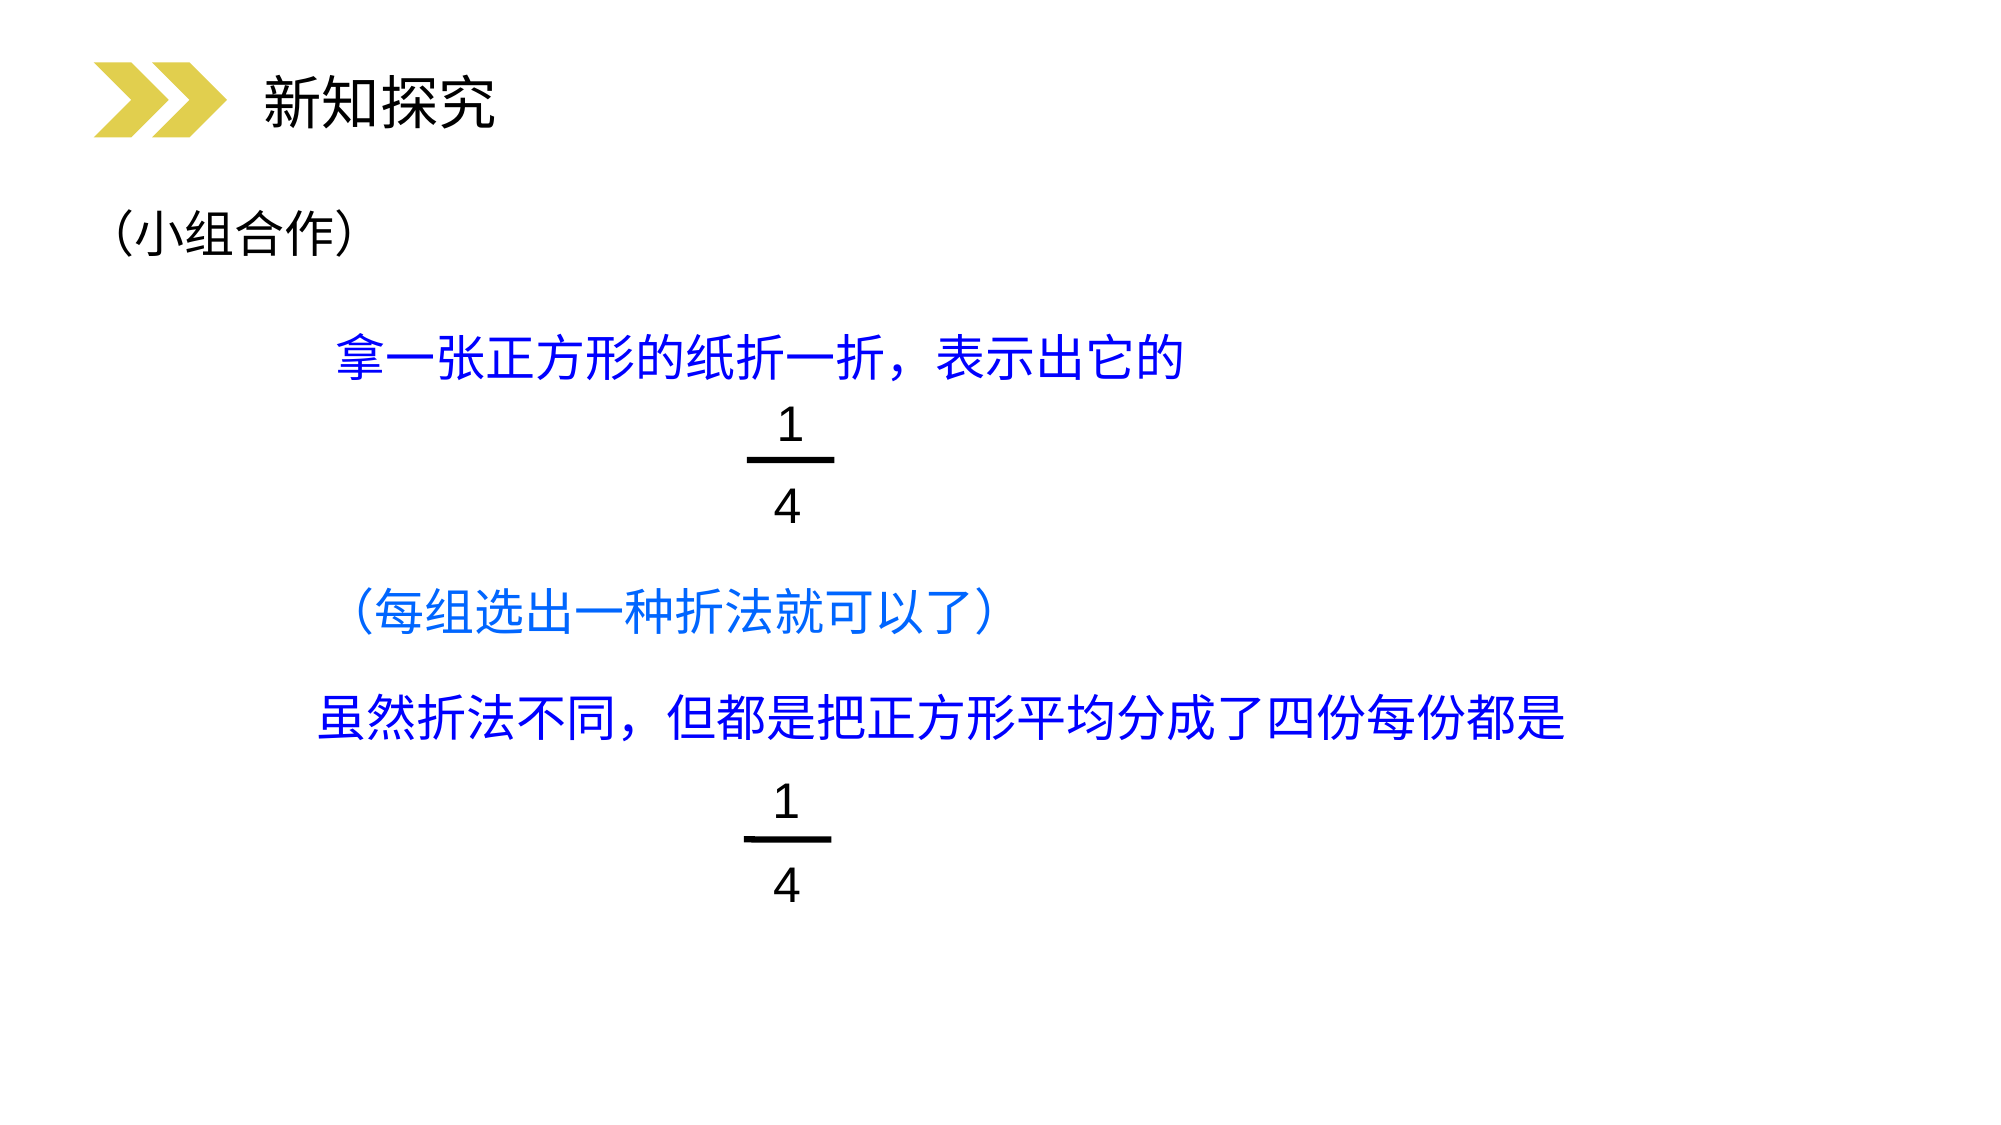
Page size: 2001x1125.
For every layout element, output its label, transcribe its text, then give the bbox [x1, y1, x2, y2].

text_box （每组选出一种折法就可以了） [309, 572, 1040, 648]
text_box （小组合作） [31, 202, 439, 279]
text_box 4 [758, 466, 817, 542]
text_box 4 [758, 844, 815, 920]
text_box 虽然折法不同，但都是把正方形平均分成了四份每份都是 [301, 678, 1826, 754]
text_box 1 [761, 384, 820, 460]
text_box 1 [757, 761, 816, 836]
text_box 拿一张正方形的纸折一折，表示出它的 [320, 319, 1741, 395]
text_box 新知探究 [248, 66, 1088, 137]
